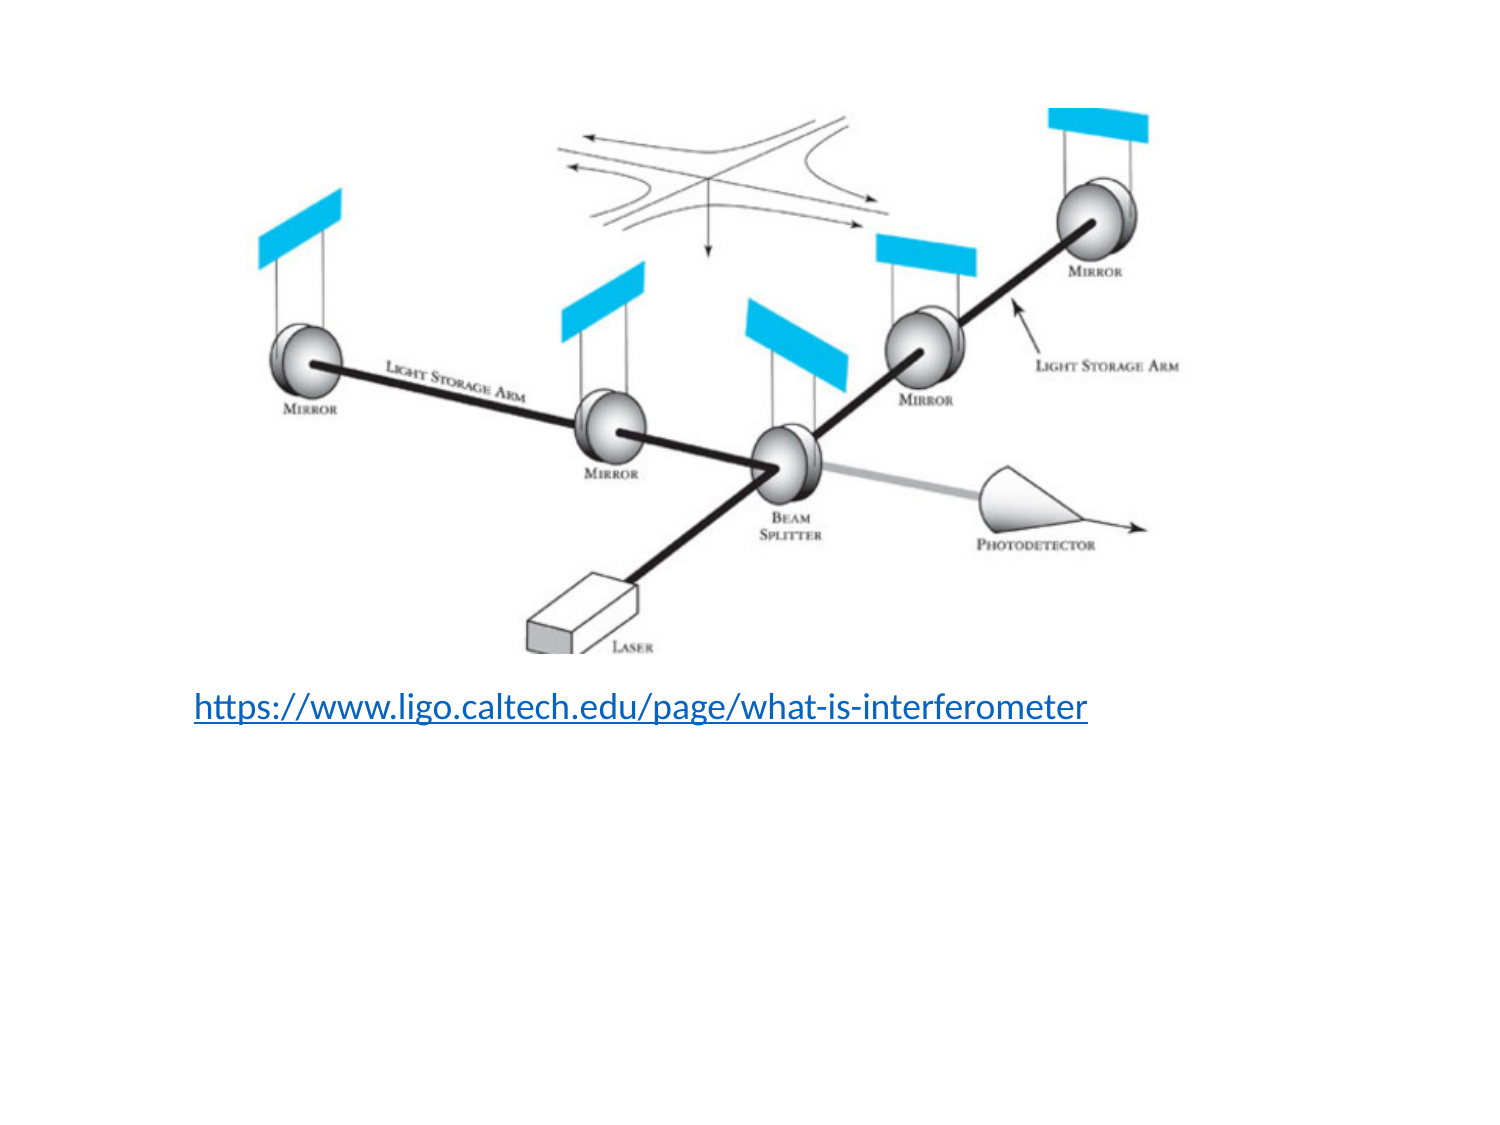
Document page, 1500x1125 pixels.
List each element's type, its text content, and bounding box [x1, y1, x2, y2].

text_box https://www.ligo.caltech.edu/page/what-is-interferometer [179, 674, 1331, 734]
picture [234, 108, 1204, 654]
